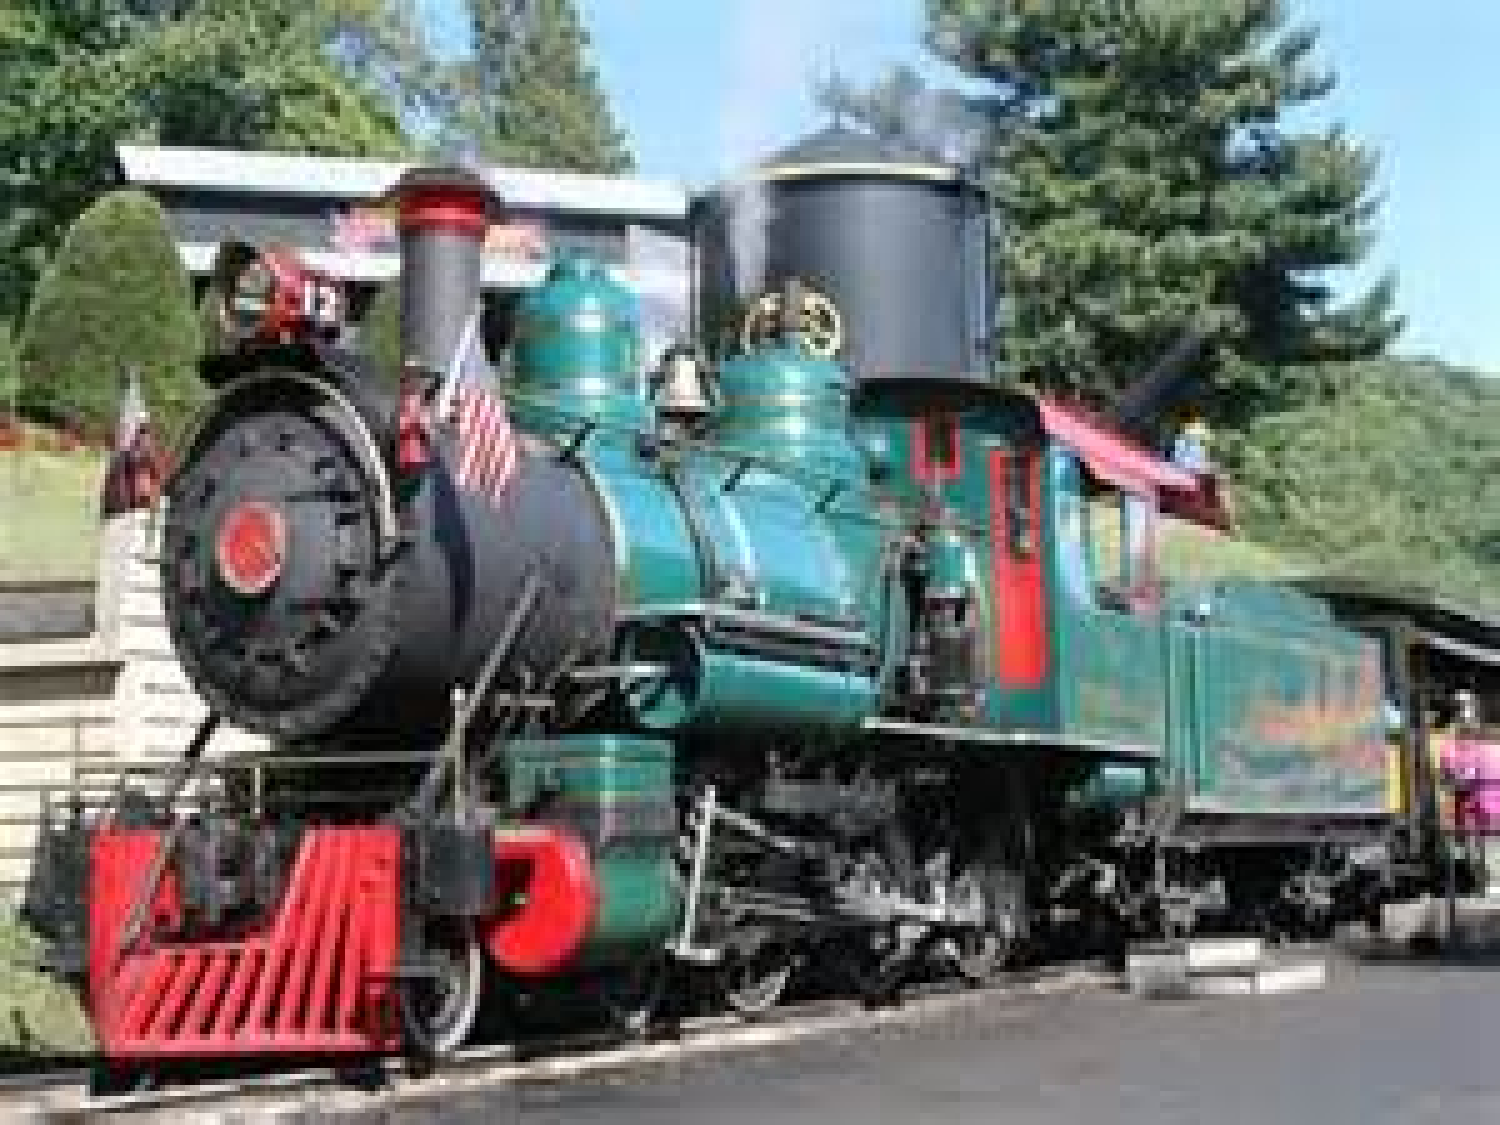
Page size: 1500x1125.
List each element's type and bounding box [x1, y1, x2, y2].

list [0, 0, 1500, 1125]
